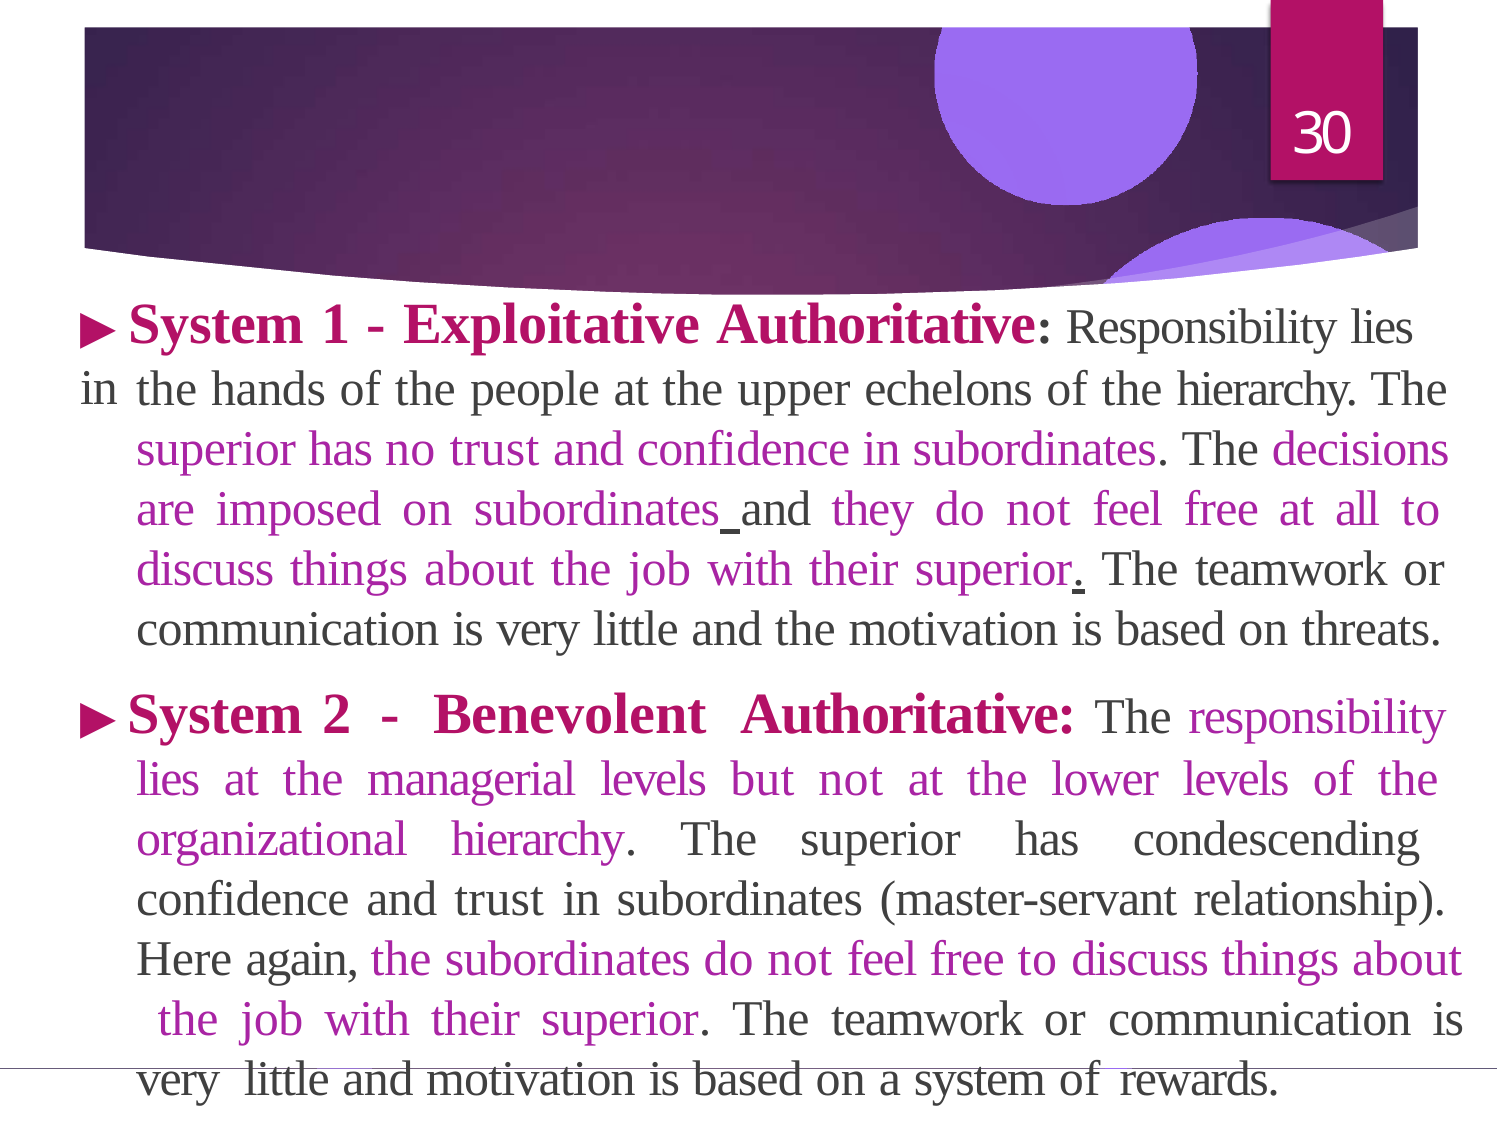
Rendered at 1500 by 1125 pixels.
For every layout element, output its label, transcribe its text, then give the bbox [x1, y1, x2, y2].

text_box the hands of the people at the upper echelons of the hierarchy. The superior has no trust and confidence in subordinates. The decisions are imposed on subordinates and they do not feel free at all to discuss things about the job with their superior. The teamwork or communication is very little and the motivation is based on threats. ▶ System 2 - Benevolent Authoritative: The responsibility lies at the managerial levels but not at the lower levels of the organizational hierarchy. The superior has condescending confidence and trust in subordinates (master-servant relationship). Here again, the subordinates do not feel free to discuss things about the job with their superior. The teamwork or communication is very little and motivation is based on a system of rewards. [77, 353, 1463, 1106]
title ▶ System 1 - Exploitative Authoritative: Responsibility lies in [77, 282, 1463, 353]
text_box 30 [1290, 93, 1359, 166]
picture [85, 0, 1417, 282]
